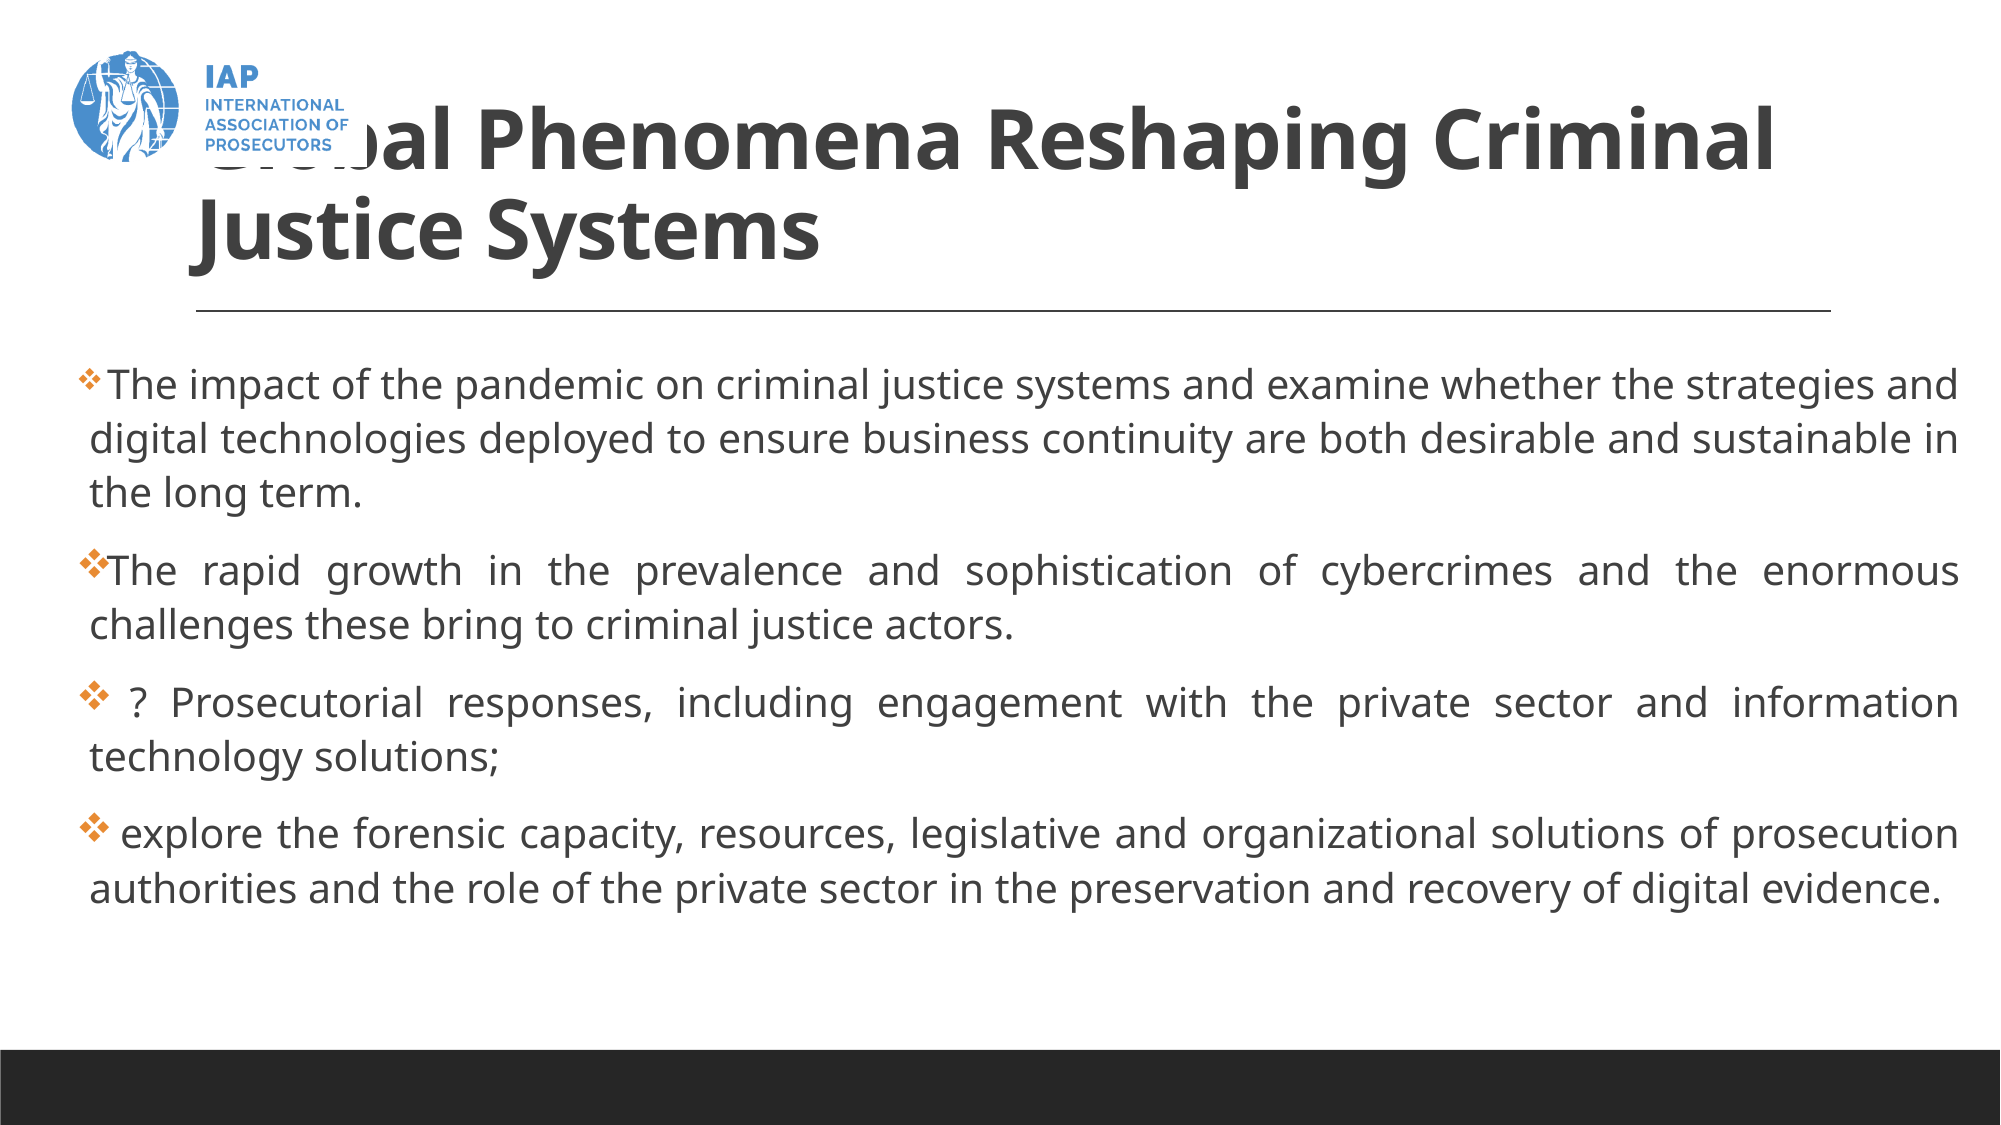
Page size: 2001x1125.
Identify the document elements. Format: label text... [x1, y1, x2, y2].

list The impact of the pandemic on criminal justice systems and examine whether the strategies and digital technologies deployed to ensure business continuity are both desirable and sustainable in the long term. The rapid growth in the prevalence and sophistication of cybercrimes and the enormous challenges these bring to criminal justice actors. ? Prosecutorial responses, including engagement with the private sector and information technology solutions; explore the forensic capacity, resources, legislative and organizational solutions of prosecution authorities and the role of the private sector in the preservation and recovery of digital evidence. [75, 345, 1962, 963]
title Global Phenomena Reshaping Criminal Justice Systems [180, 47, 1977, 285]
picture [55, 46, 367, 168]
